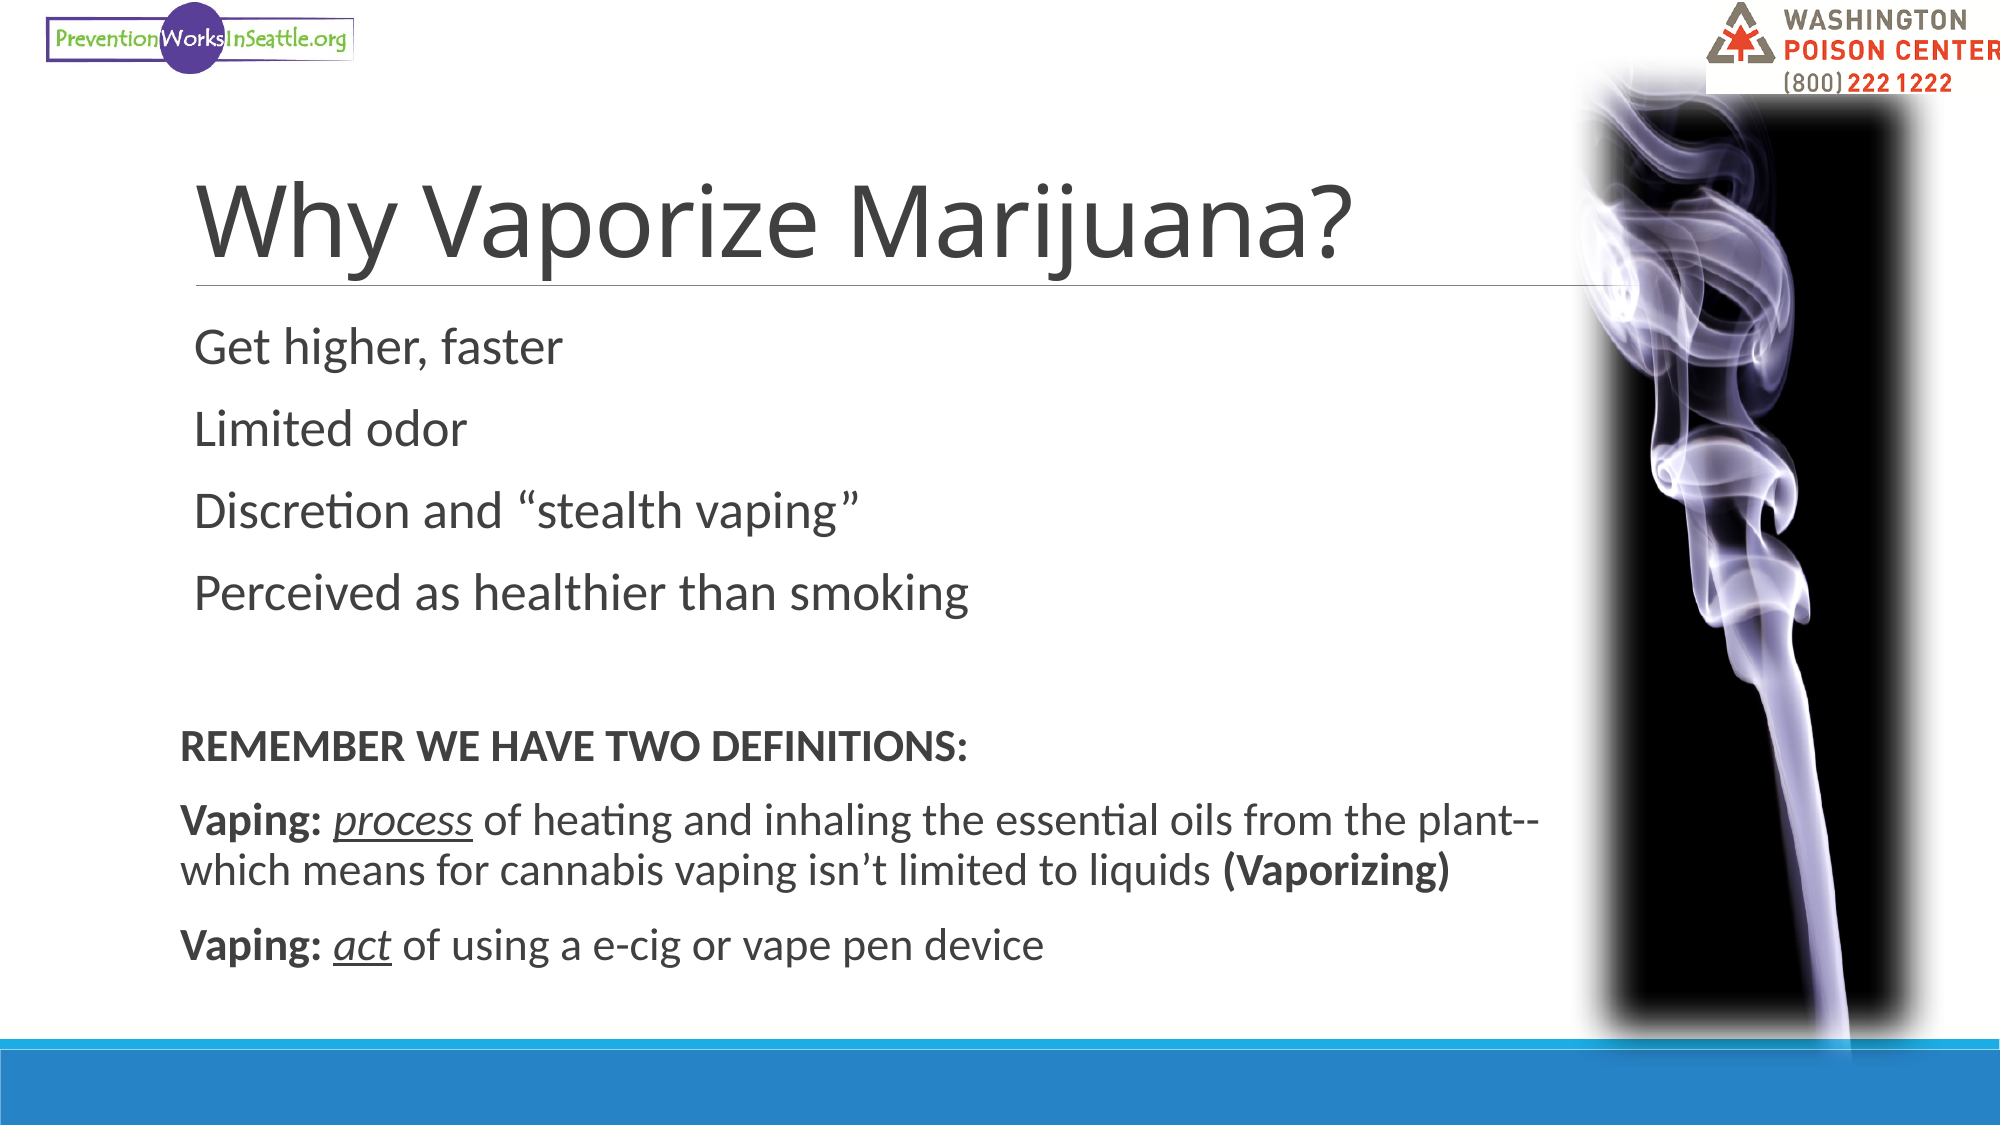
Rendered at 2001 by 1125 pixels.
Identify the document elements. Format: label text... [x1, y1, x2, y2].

picture [1705, 2, 2000, 94]
list E-Cigarettes do not have secondhand harm [1621, 107, 1895, 1017]
title Why Vaporize Marijuana? [180, 47, 1830, 285]
title Resources [1615, 103, 1901, 1023]
picture [0, 2, 402, 75]
picture [1628, 120, 1882, 1004]
title Vape Mods or Advanced Personal Vaporizers [1625, 110, 1891, 1013]
title Extraction: An important step [1618, 103, 1898, 1020]
list Get higher, faster Limited odor Discretion and “stealth vaping” Perceived as healthier than smoking REMEMBER WE HAVE TWO DEFINITIONS: Vaping: process of heating and inhaling the essential oils from the plant--which means for cannabis vaping isn’t limited to liquids (Vaporizing) Vaping: act of using a e-cig or vape pen device [180, 311, 1574, 1019]
